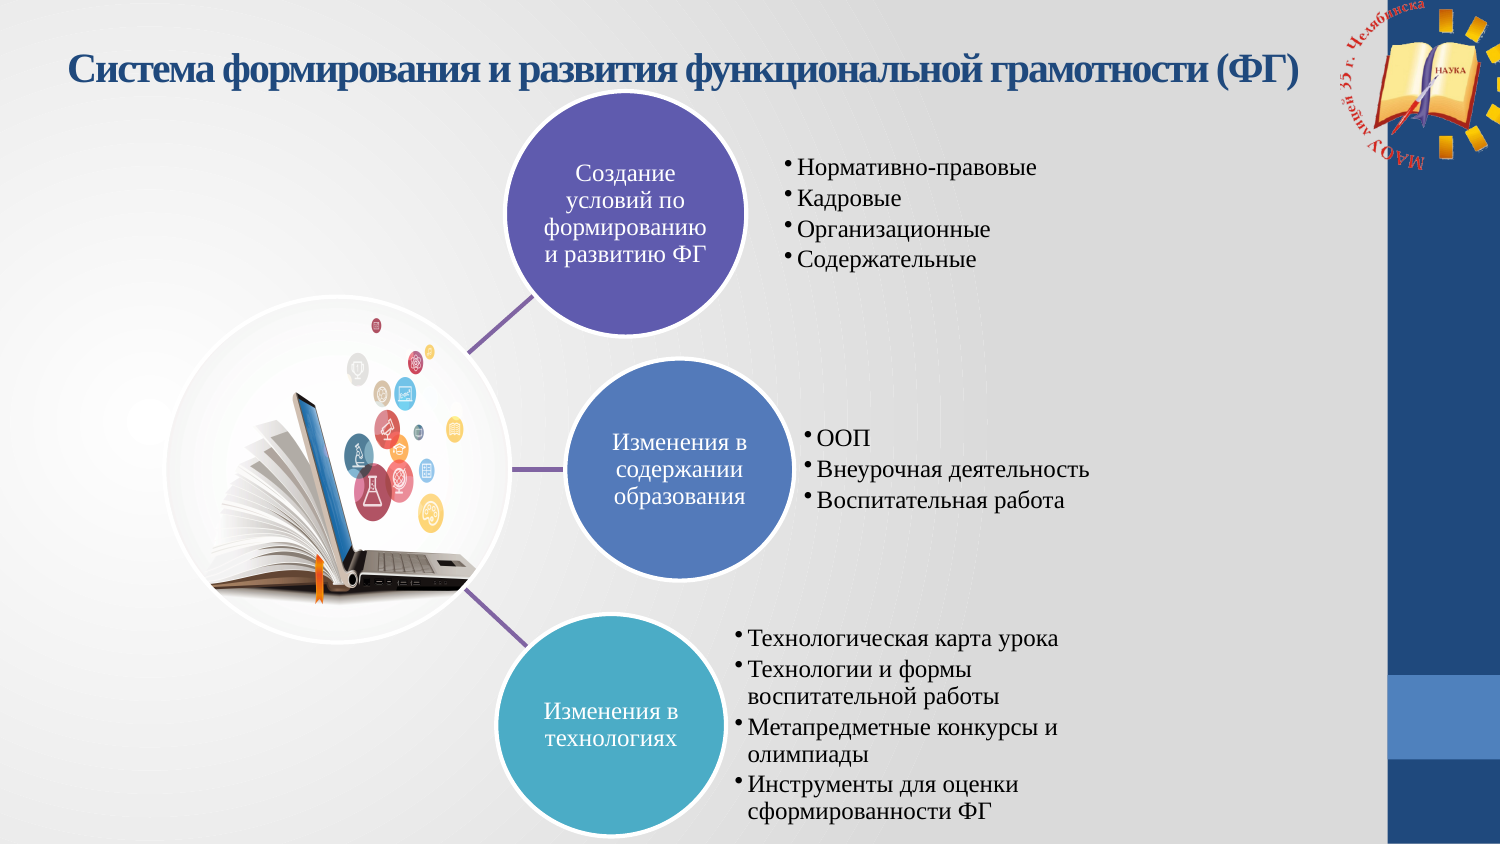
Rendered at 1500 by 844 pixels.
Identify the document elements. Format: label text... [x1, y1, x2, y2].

picture [1340, 0, 1500, 170]
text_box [13, 103, 1283, 824]
text_box Система формирования и развития функциональной грамотности (ФГ) [41, 33, 1325, 175]
